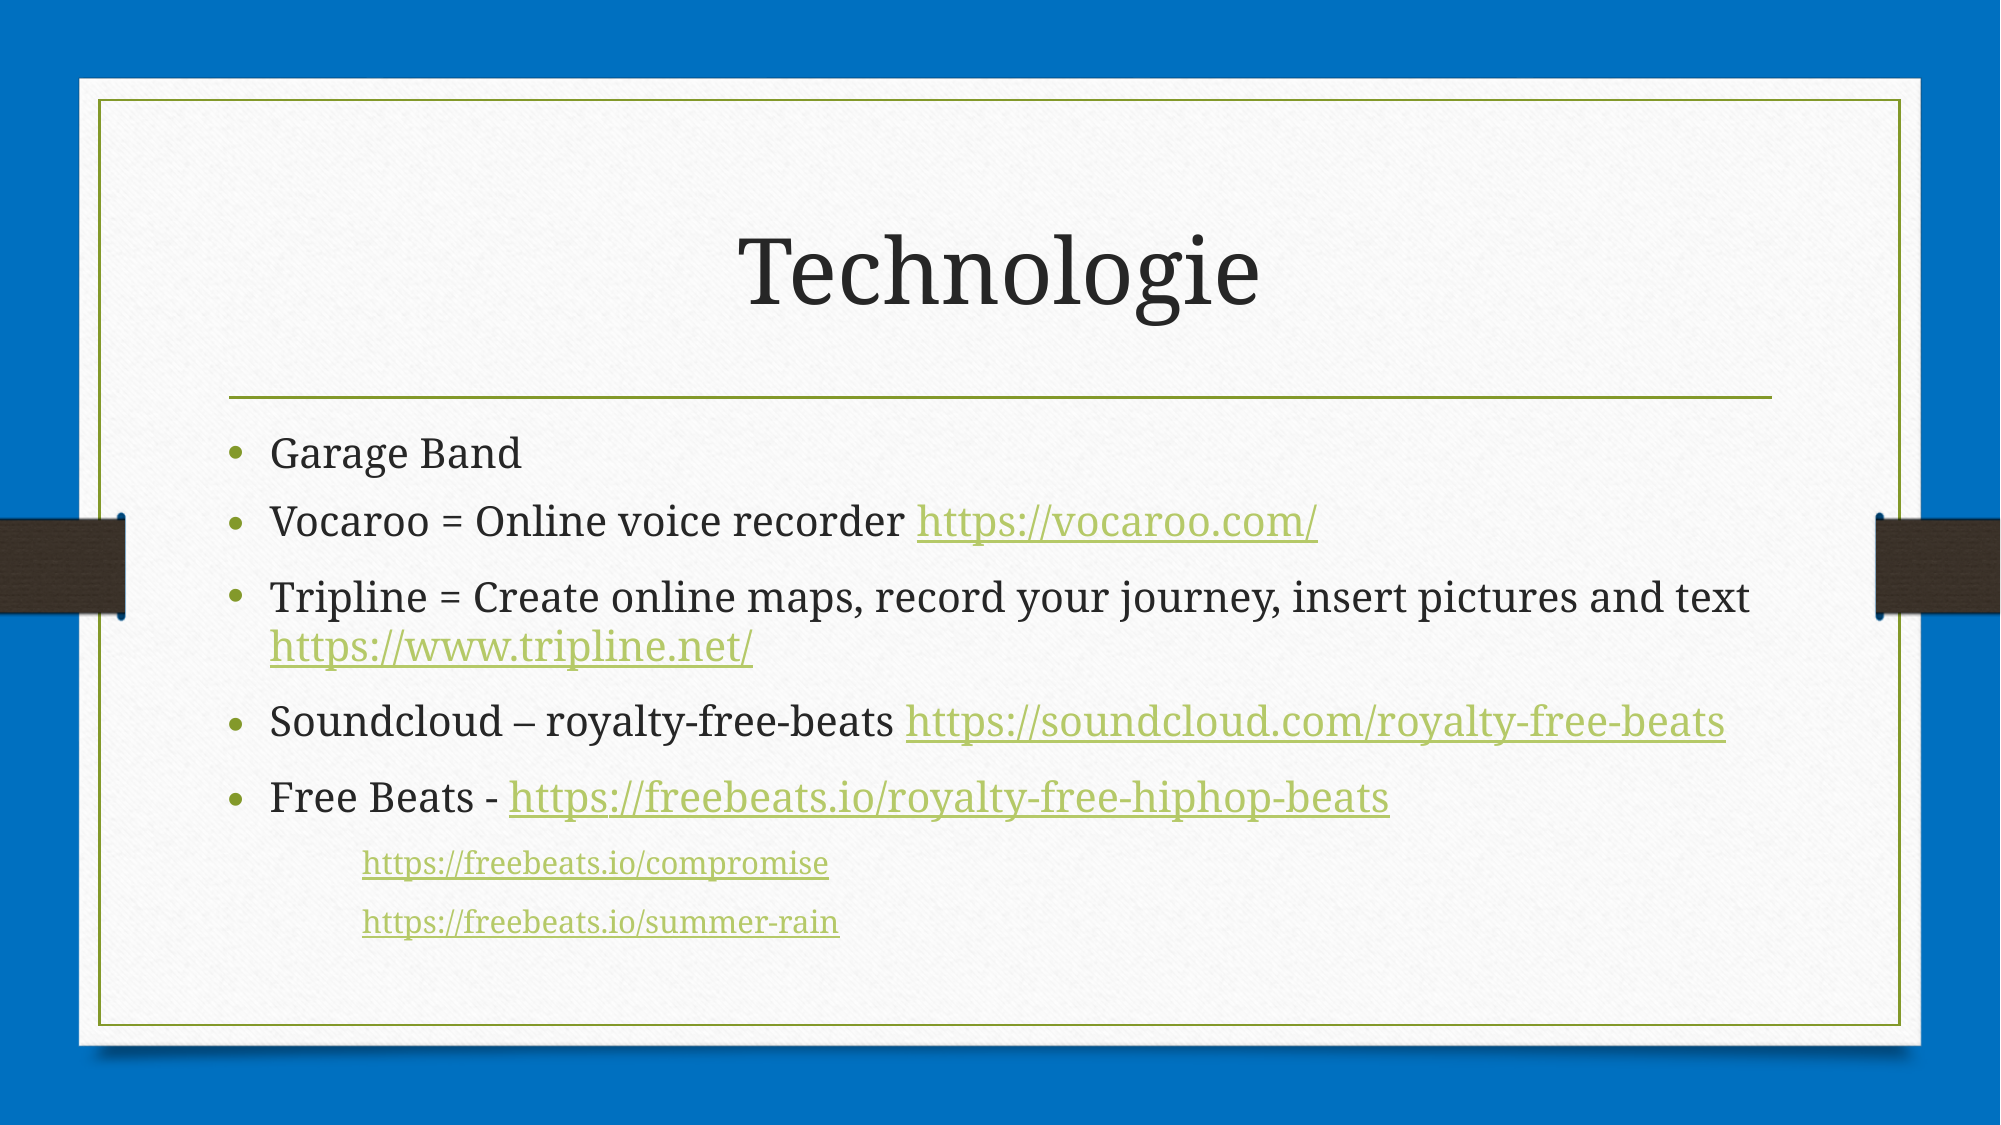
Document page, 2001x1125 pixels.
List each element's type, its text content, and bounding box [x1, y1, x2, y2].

picture [0, 0, 2001, 1125]
title Technologie [212, 161, 1788, 375]
list Garage Band Vocaroo = Online voice recorder https://vocaroo.com/ Tripline = Create online maps, record your journey, insert pictures and text https://www.tripline.net/ Soundcloud – royalty-free-beats https://soundcloud.com/royalty-free-beats Free Beats - https://freebeats.io/royalty-free-hiphop-beats https://freebeats.io/compromise https://freebeats.io/summer-rain [212, 419, 1788, 964]
